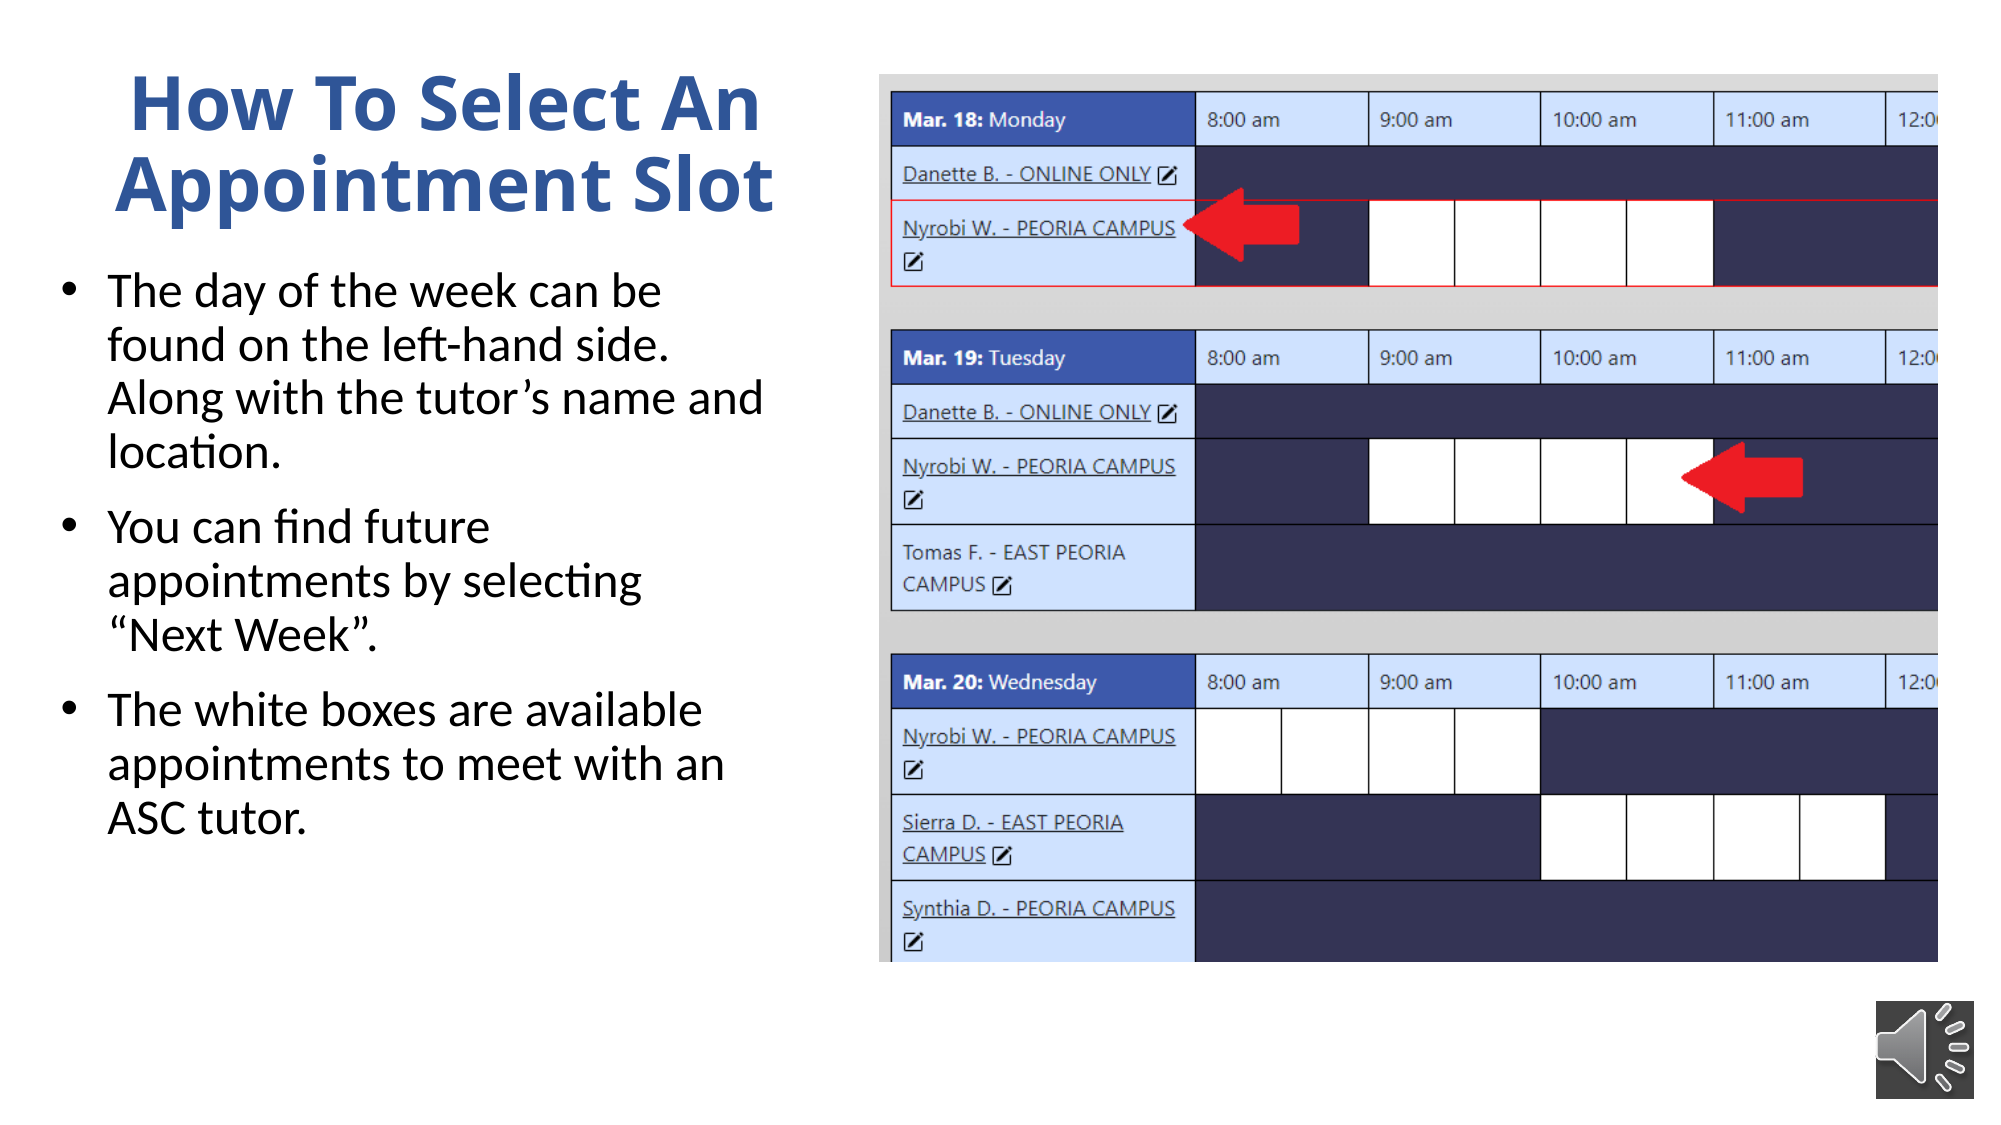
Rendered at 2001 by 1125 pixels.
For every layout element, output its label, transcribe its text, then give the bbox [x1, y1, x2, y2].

title How To Select An Appointment Slot [62, 75, 829, 236]
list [879, 74, 1938, 962]
list The day of the week can be found on the left-hand side. Along with the tutor’s name and location. You can find future appointments by selecting “Next Week”. The white boxes are available appointments to meet with an ASC tutor. [45, 256, 783, 963]
picture [1874, 999, 1975, 1100]
